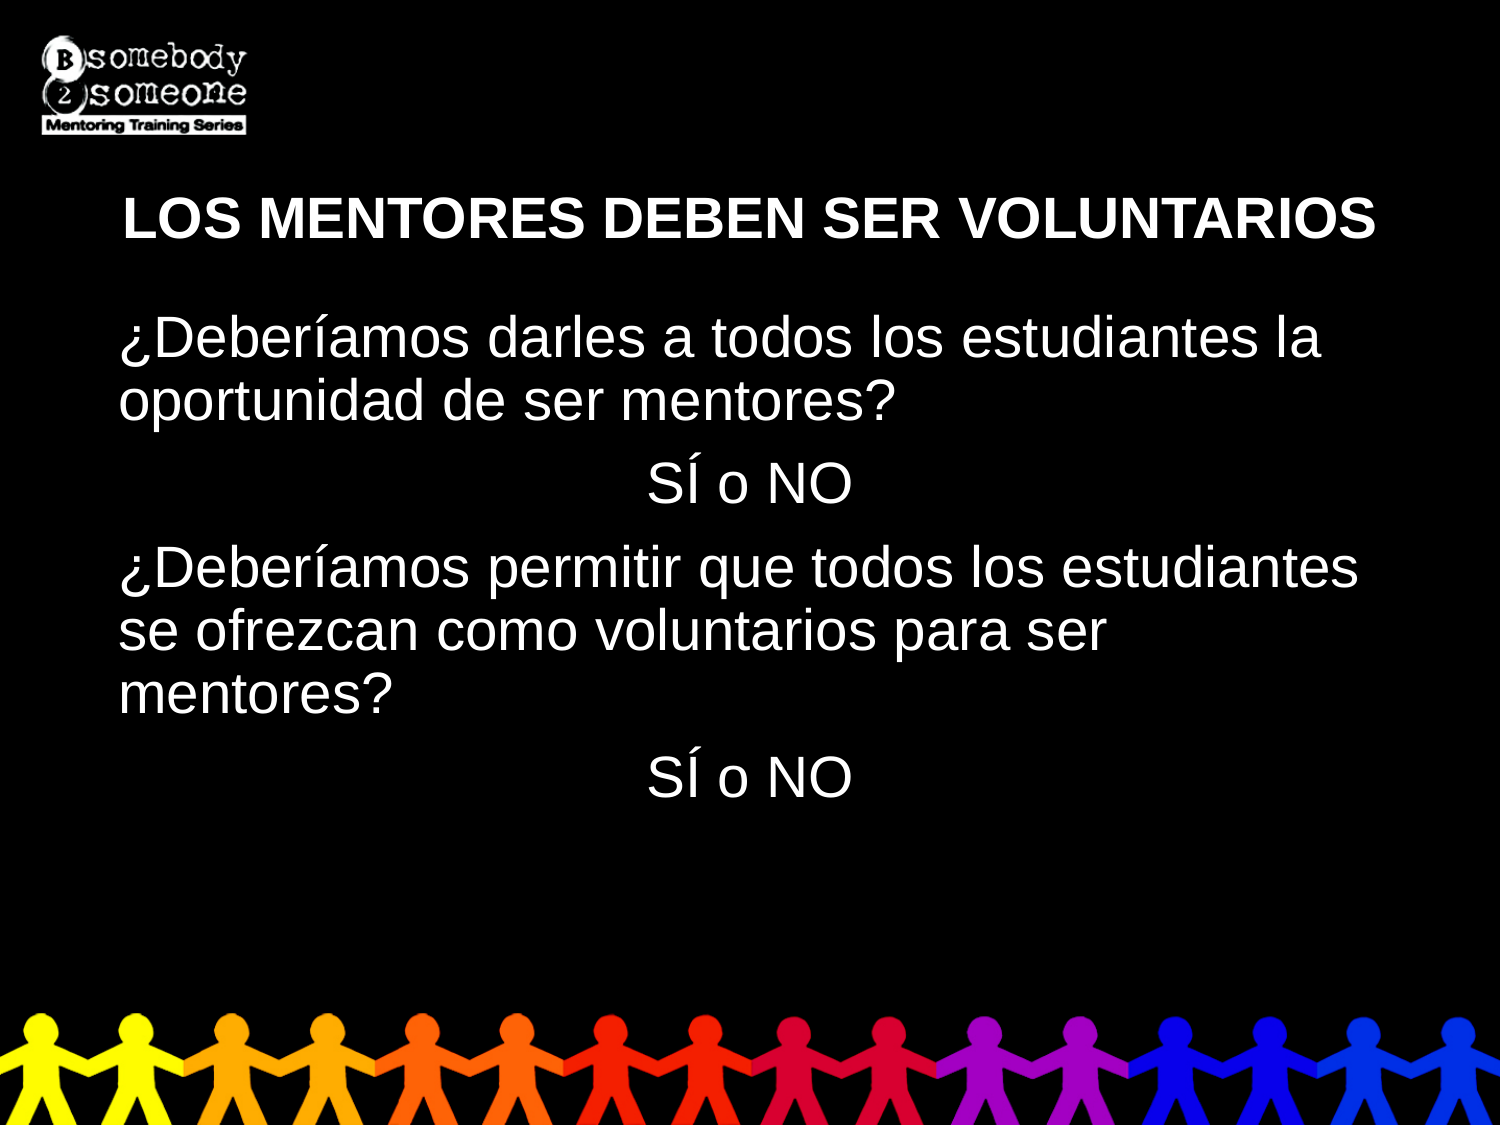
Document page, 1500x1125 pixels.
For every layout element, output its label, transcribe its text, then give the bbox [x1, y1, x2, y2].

list ¿Deberíamos darles a todos los estudiantes la oportunidad de ser mentores? SÍ o NO ¿Deberíamos permitir que todos los estudiantes se ofrezcan como voluntarios para ser mentores? SÍ o NO [103, 299, 1397, 1014]
title LOS MENTORES DEBEN SER VOLUNTARIOS [103, 59, 1397, 278]
picture [0, 0, 1500, 1125]
